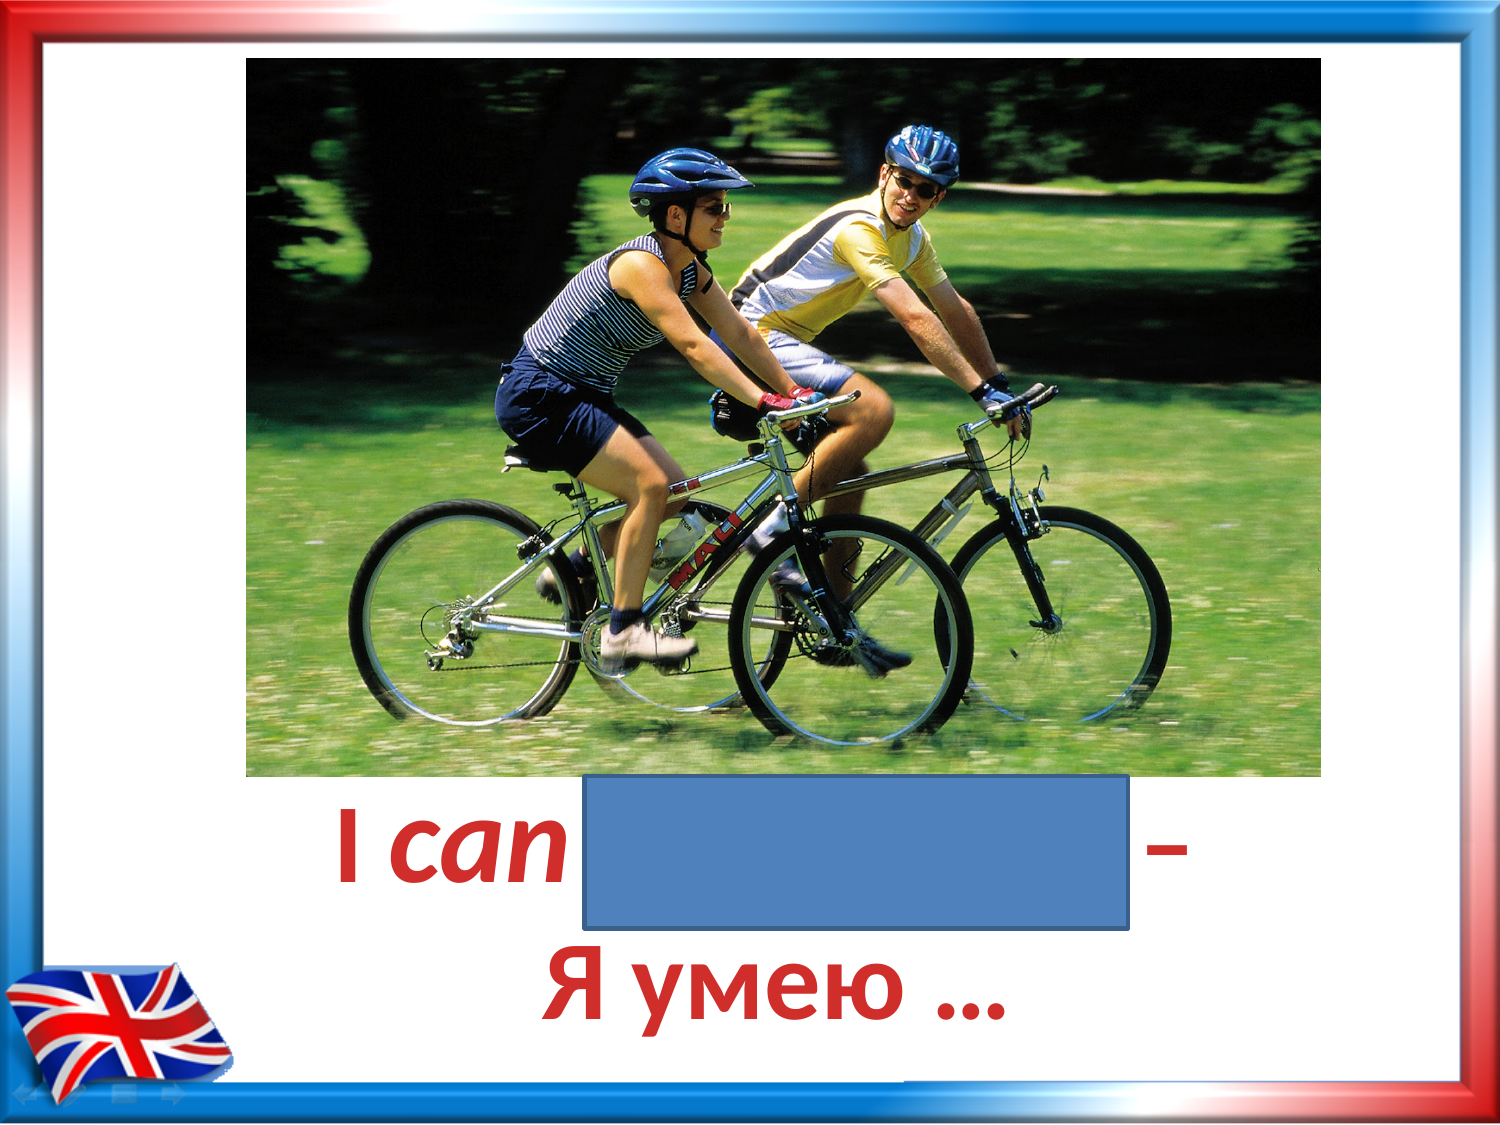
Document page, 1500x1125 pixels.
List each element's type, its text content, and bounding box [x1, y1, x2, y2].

text_box I can ride a bike. – Я умею … [318, 785, 1236, 1050]
picture [0, 0, 1500, 1125]
text_box [582, 785, 1130, 931]
